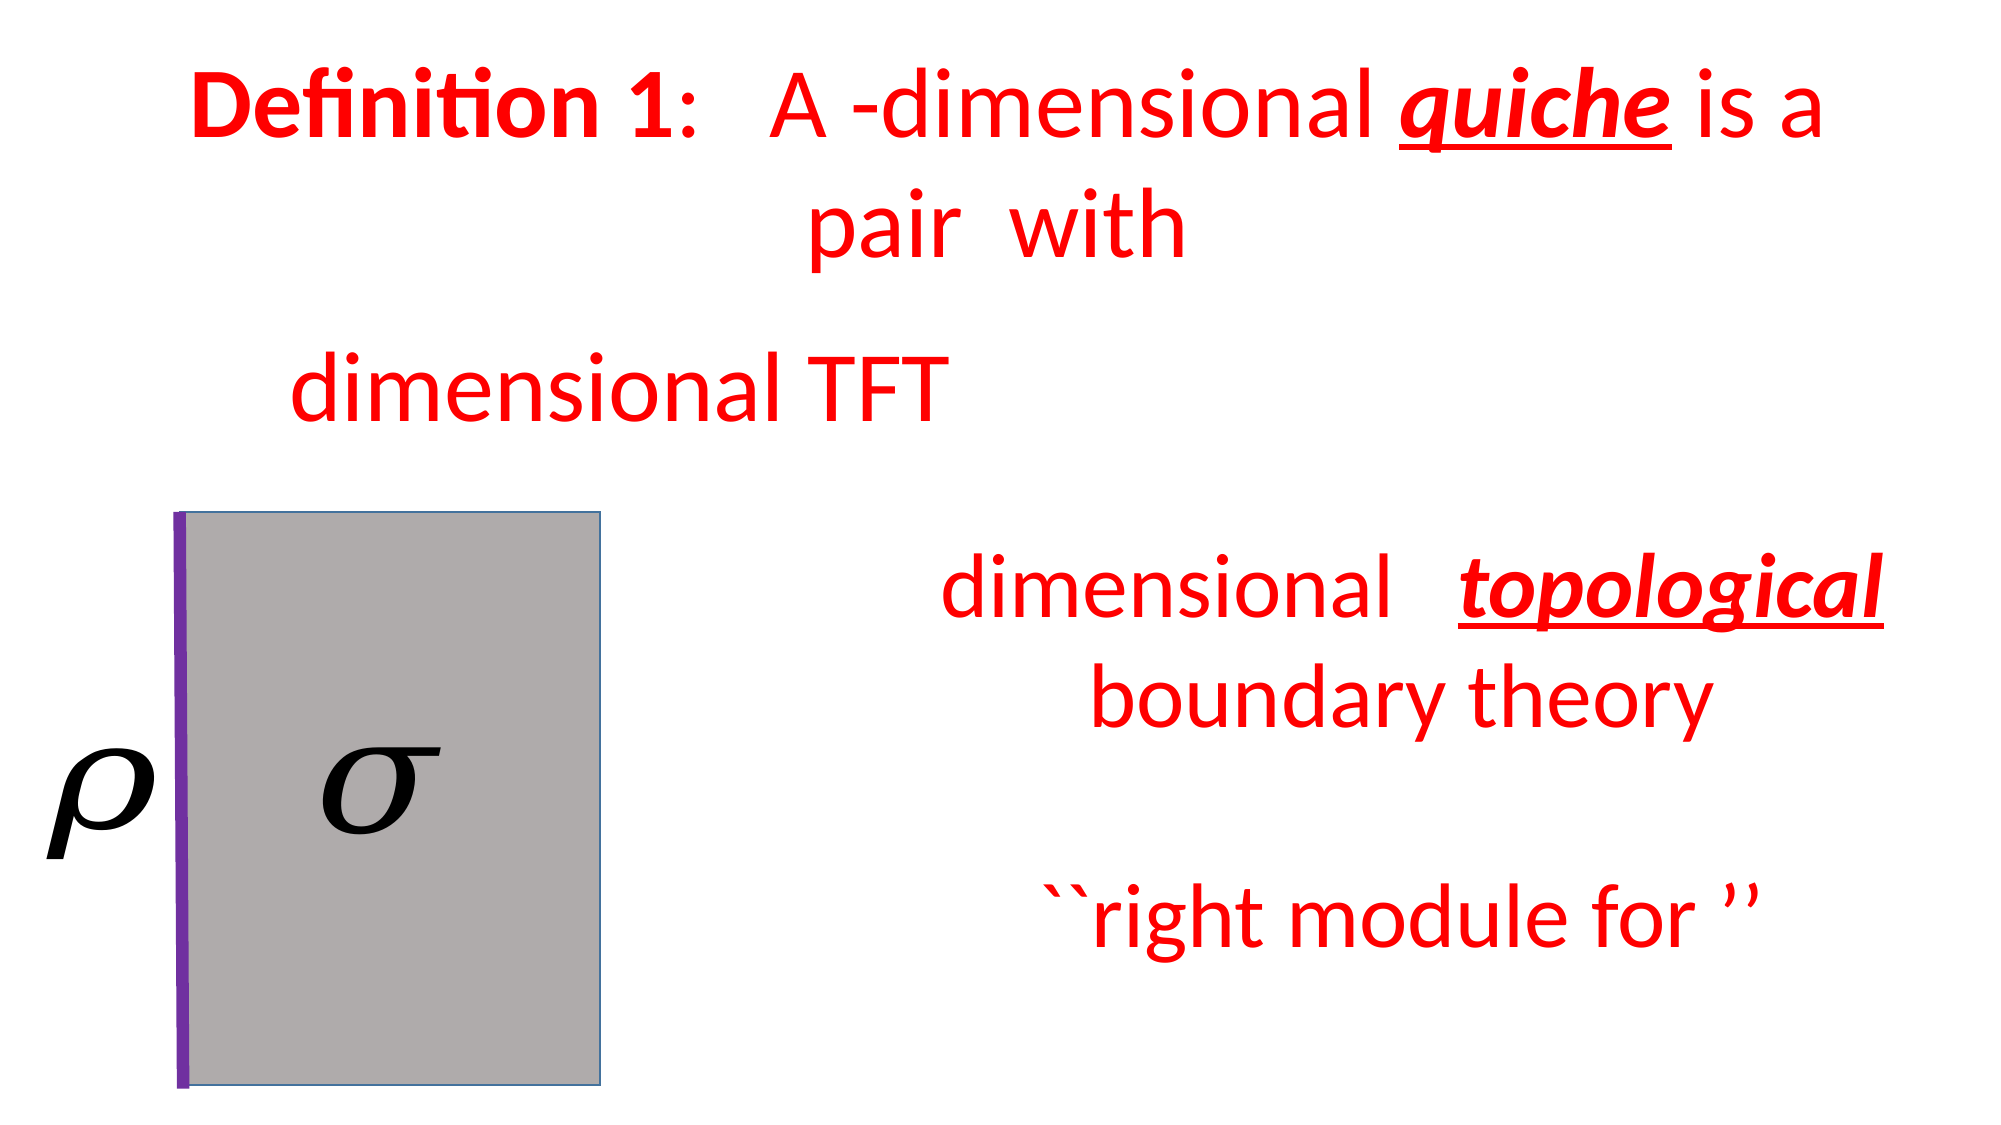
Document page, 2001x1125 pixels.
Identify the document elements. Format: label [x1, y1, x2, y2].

text_box [179, 511, 184, 1089]
text_box [186, 511, 601, 1086]
